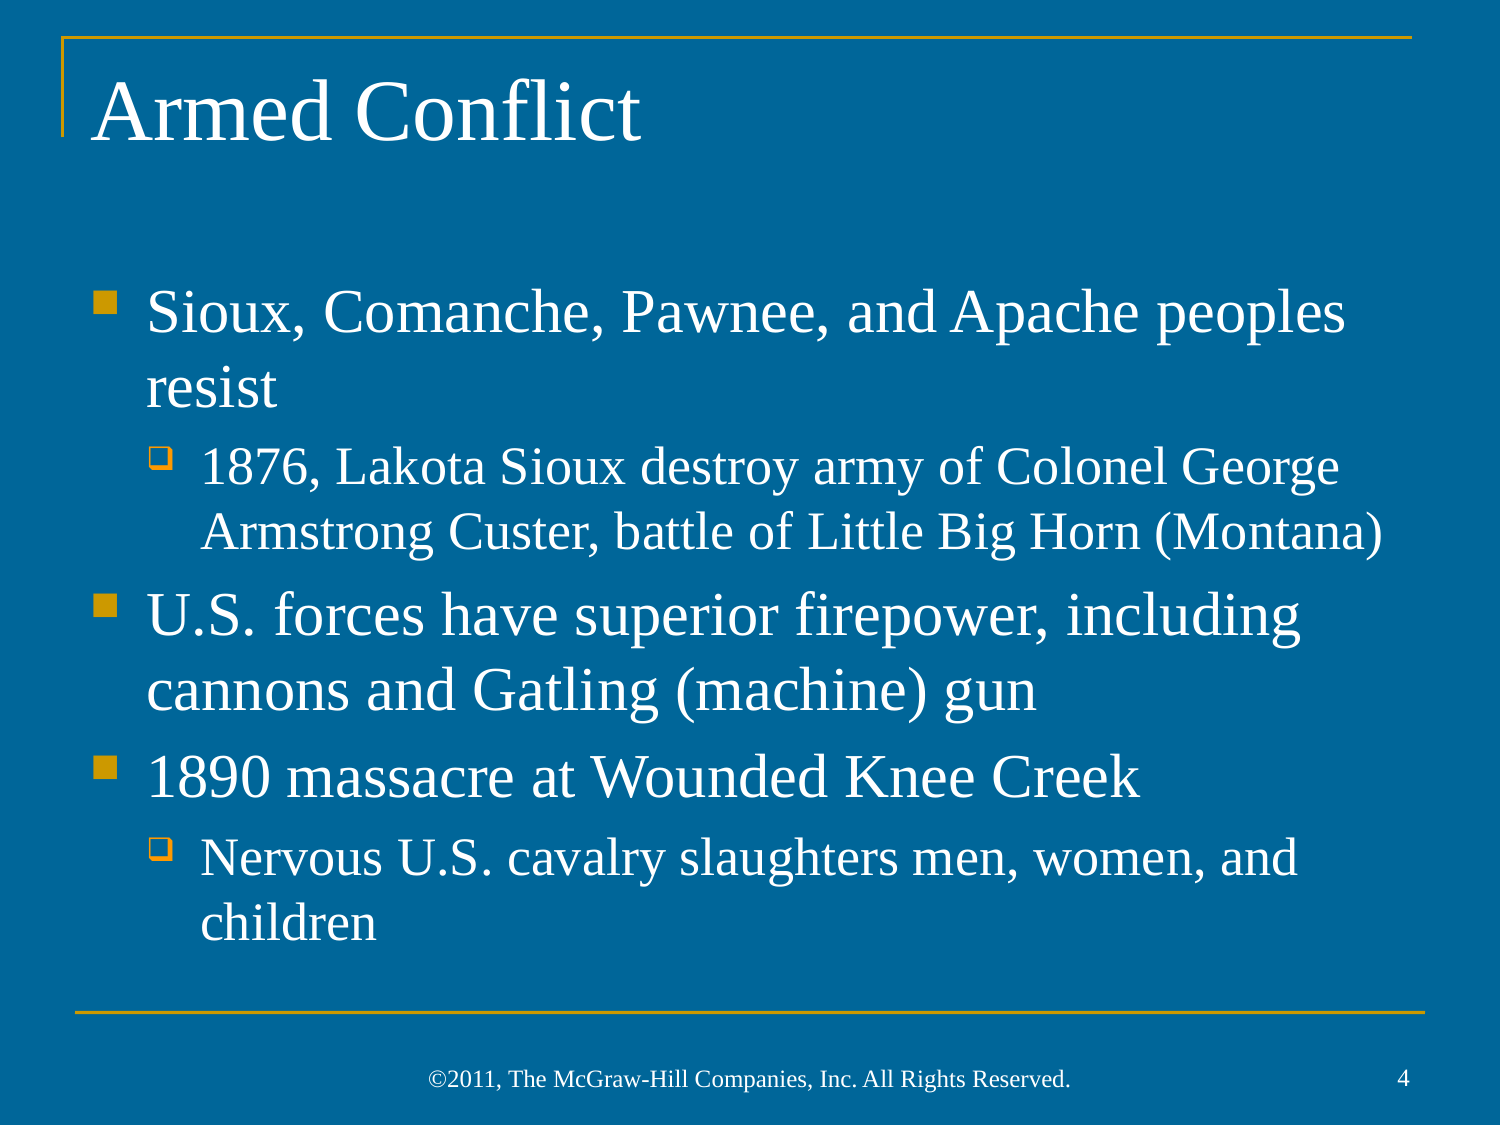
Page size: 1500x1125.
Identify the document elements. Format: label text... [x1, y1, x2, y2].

list Sioux, Comanche, Pawnee, and Apache peoples resist 1876, Lakota Sioux destroy army of Colonel George Armstrong Custer, battle of Little Big Horn (Montana) U.S. forces have superior firepower, including cannons and Gatling (machine) gun 1890 massacre at Wounded Knee Creek Nervous U.S. cavalry slaughters men, women, and children [74, 262, 1426, 1006]
title Armed Conflict [74, 45, 1426, 233]
footer ©2011, The McGraw-Hill Companies, Inc. All Rights Reserved. [324, 1024, 1176, 1101]
slide_number 4 [1074, 1023, 1426, 1100]
